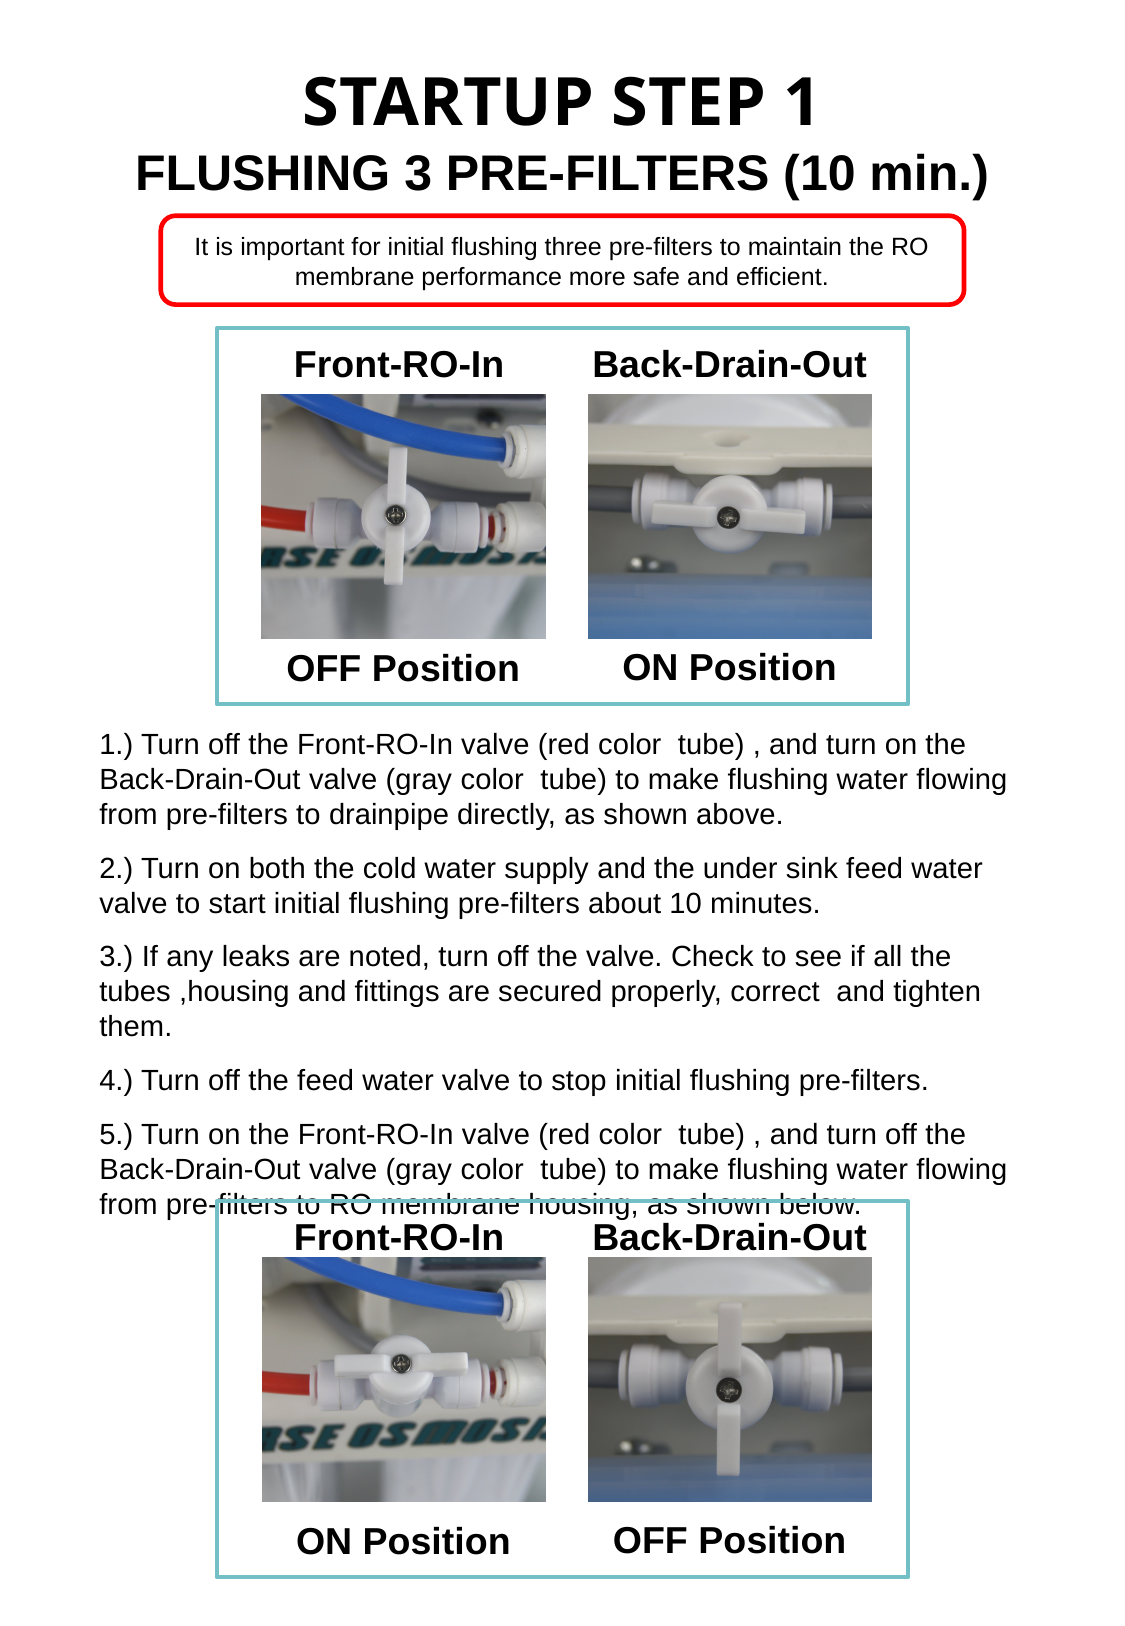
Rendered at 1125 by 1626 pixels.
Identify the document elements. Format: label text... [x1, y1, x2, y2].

text_box STARTUP STEP 1 FLUSHING 3 PRE-FILTERS (10 min.) [0, 48, 1125, 211]
text_box 1.) Turn off the Front-RO-In valve (red color tube) , and turn on the Back-Drain-Out valve (gray color tube) to make flushing water flowing from pre-filters to drainpipe directly, as shown above. 2.) Turn on both the cold water supply and the under sink feed water valve to start initial flushing pre-filters about 10 minutes. 3.) If any leaks are noted, turn off the valve. Check to see if all the tubes ,housing and fittings are secured properly, correct and tighten them. 4.) Turn off the feed water valve to stop initial flushing pre-filters. 5.) Turn on the Front-RO-In valve (red color tube) , and turn off the Back-Drain-Out valve (gray color tube) to make flushing water flowing from pre-filters to RO membrane housing, as shown below. [84, 717, 1041, 1203]
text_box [216, 327, 909, 705]
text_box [216, 1201, 909, 1578]
text_box It is important for initial flushing three pre-filters to maintain the RO membrane performance more safe and efficient. [160, 215, 965, 305]
